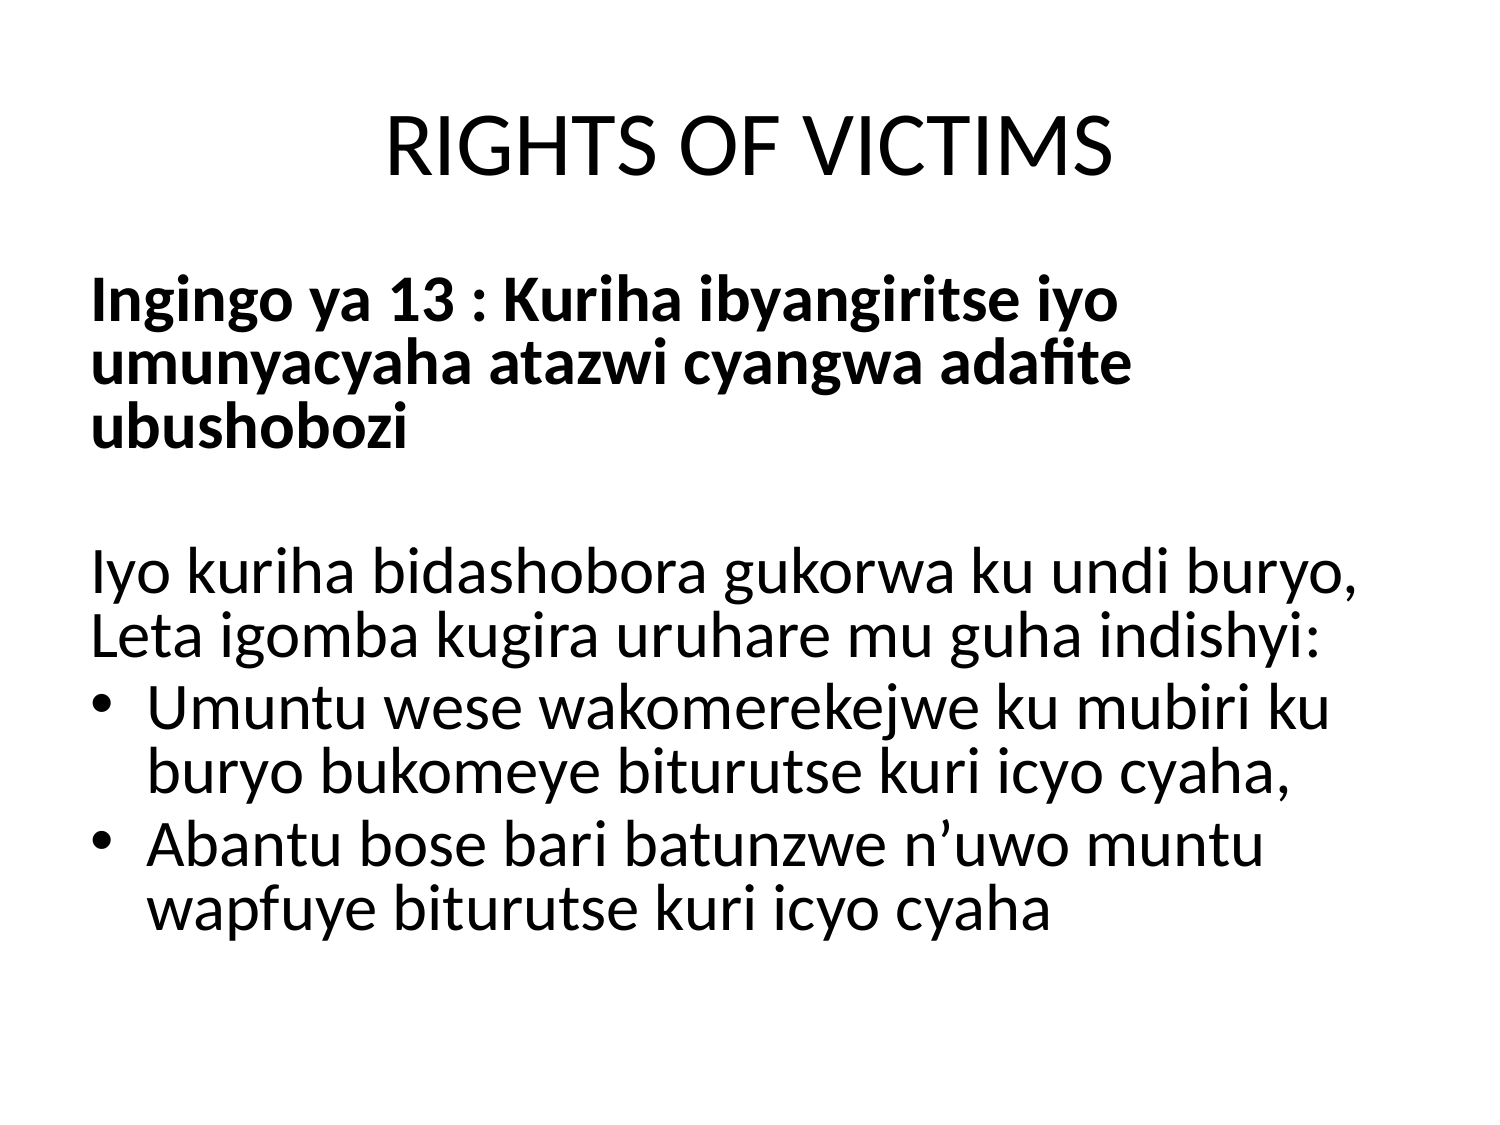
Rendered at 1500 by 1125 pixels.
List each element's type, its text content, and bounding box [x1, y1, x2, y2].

list Ingingo ya 13 : Kuriha ibyangiritse iyo umunyacyaha atazwi cyangwa adafite ubushobozi Iyo kuriha bidashobora gukorwa ku undi buryo, Leta igomba kugira uruhare mu guha indishyi: Umuntu wese wakomerekejwe ku mubiri ku buryo bukomeye biturutse kuri icyo cyaha, Abantu bose bari batunzwe n’uwo muntu wapfuye biturutse kuri icyo cyaha [75, 262, 1425, 1005]
title RIGHTS OF VICTIMS [75, 45, 1425, 233]
